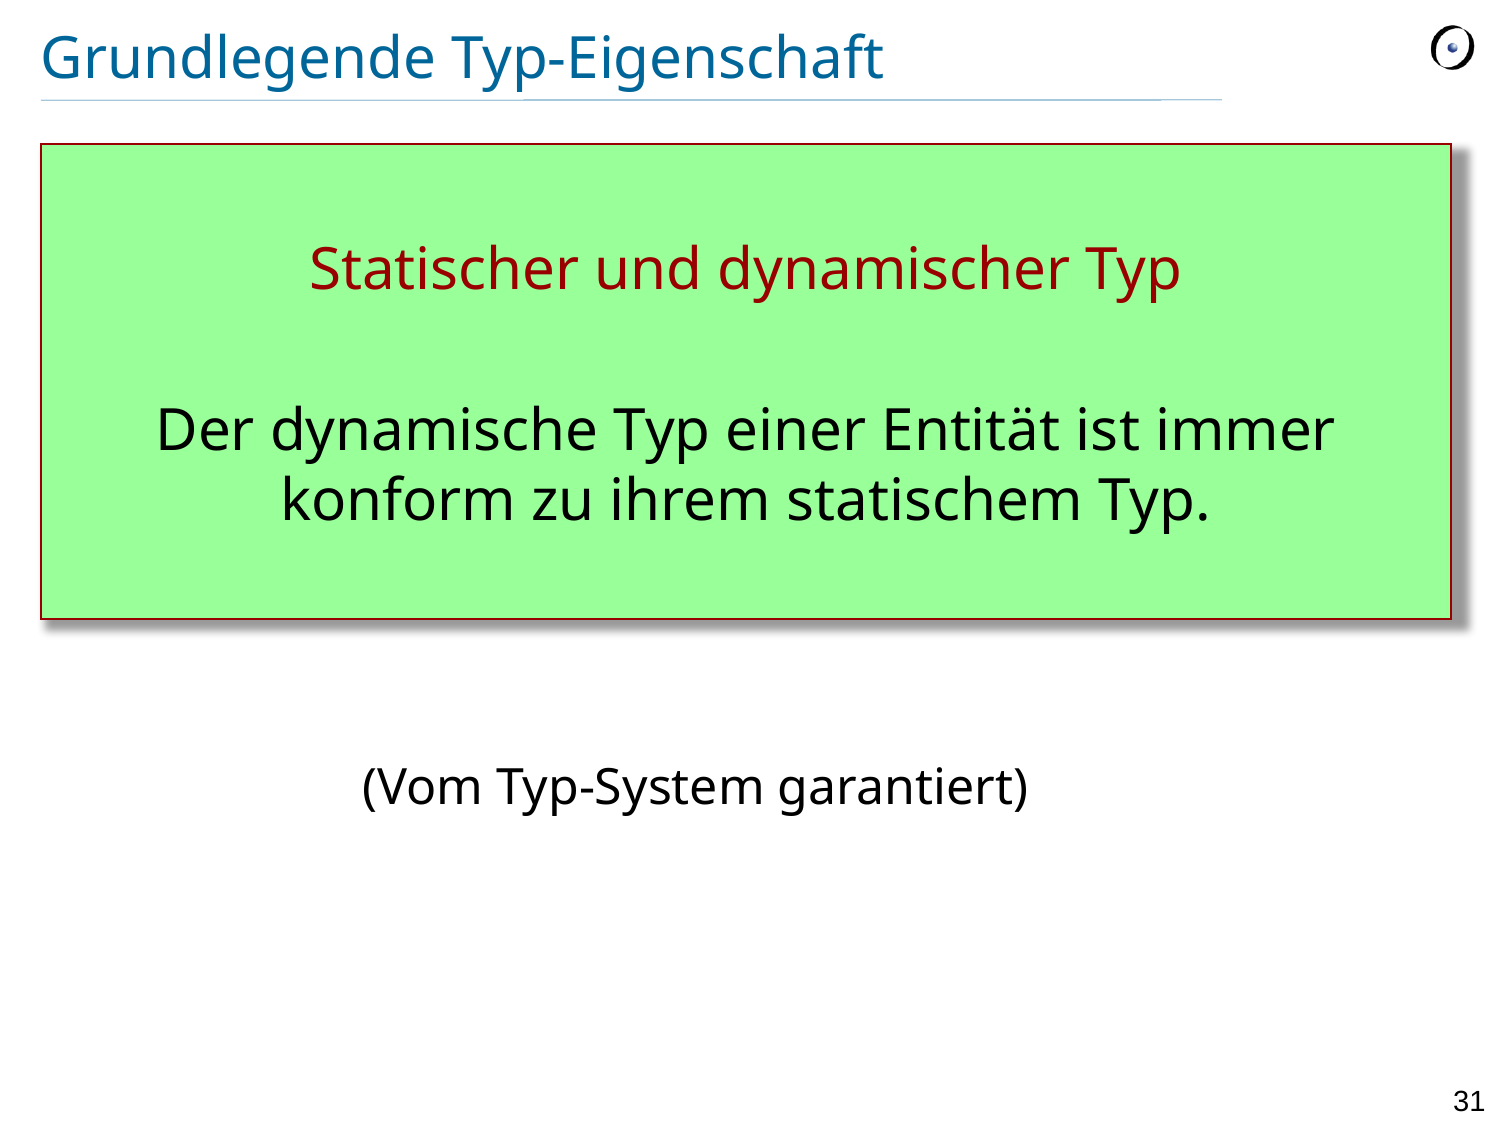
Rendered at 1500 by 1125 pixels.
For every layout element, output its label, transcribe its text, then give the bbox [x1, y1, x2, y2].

picture [1429, 20, 1476, 72]
title Grundlegende Typ-Eigenschaft [40, 18, 1344, 91]
list Statischer und dynamischer Typ Der dynamische Typ einer Entität ist immer konform zu ihrem statischem Typ. [40, 143, 1451, 620]
text_box (Vom Typ-System garantiert) [347, 747, 1089, 822]
